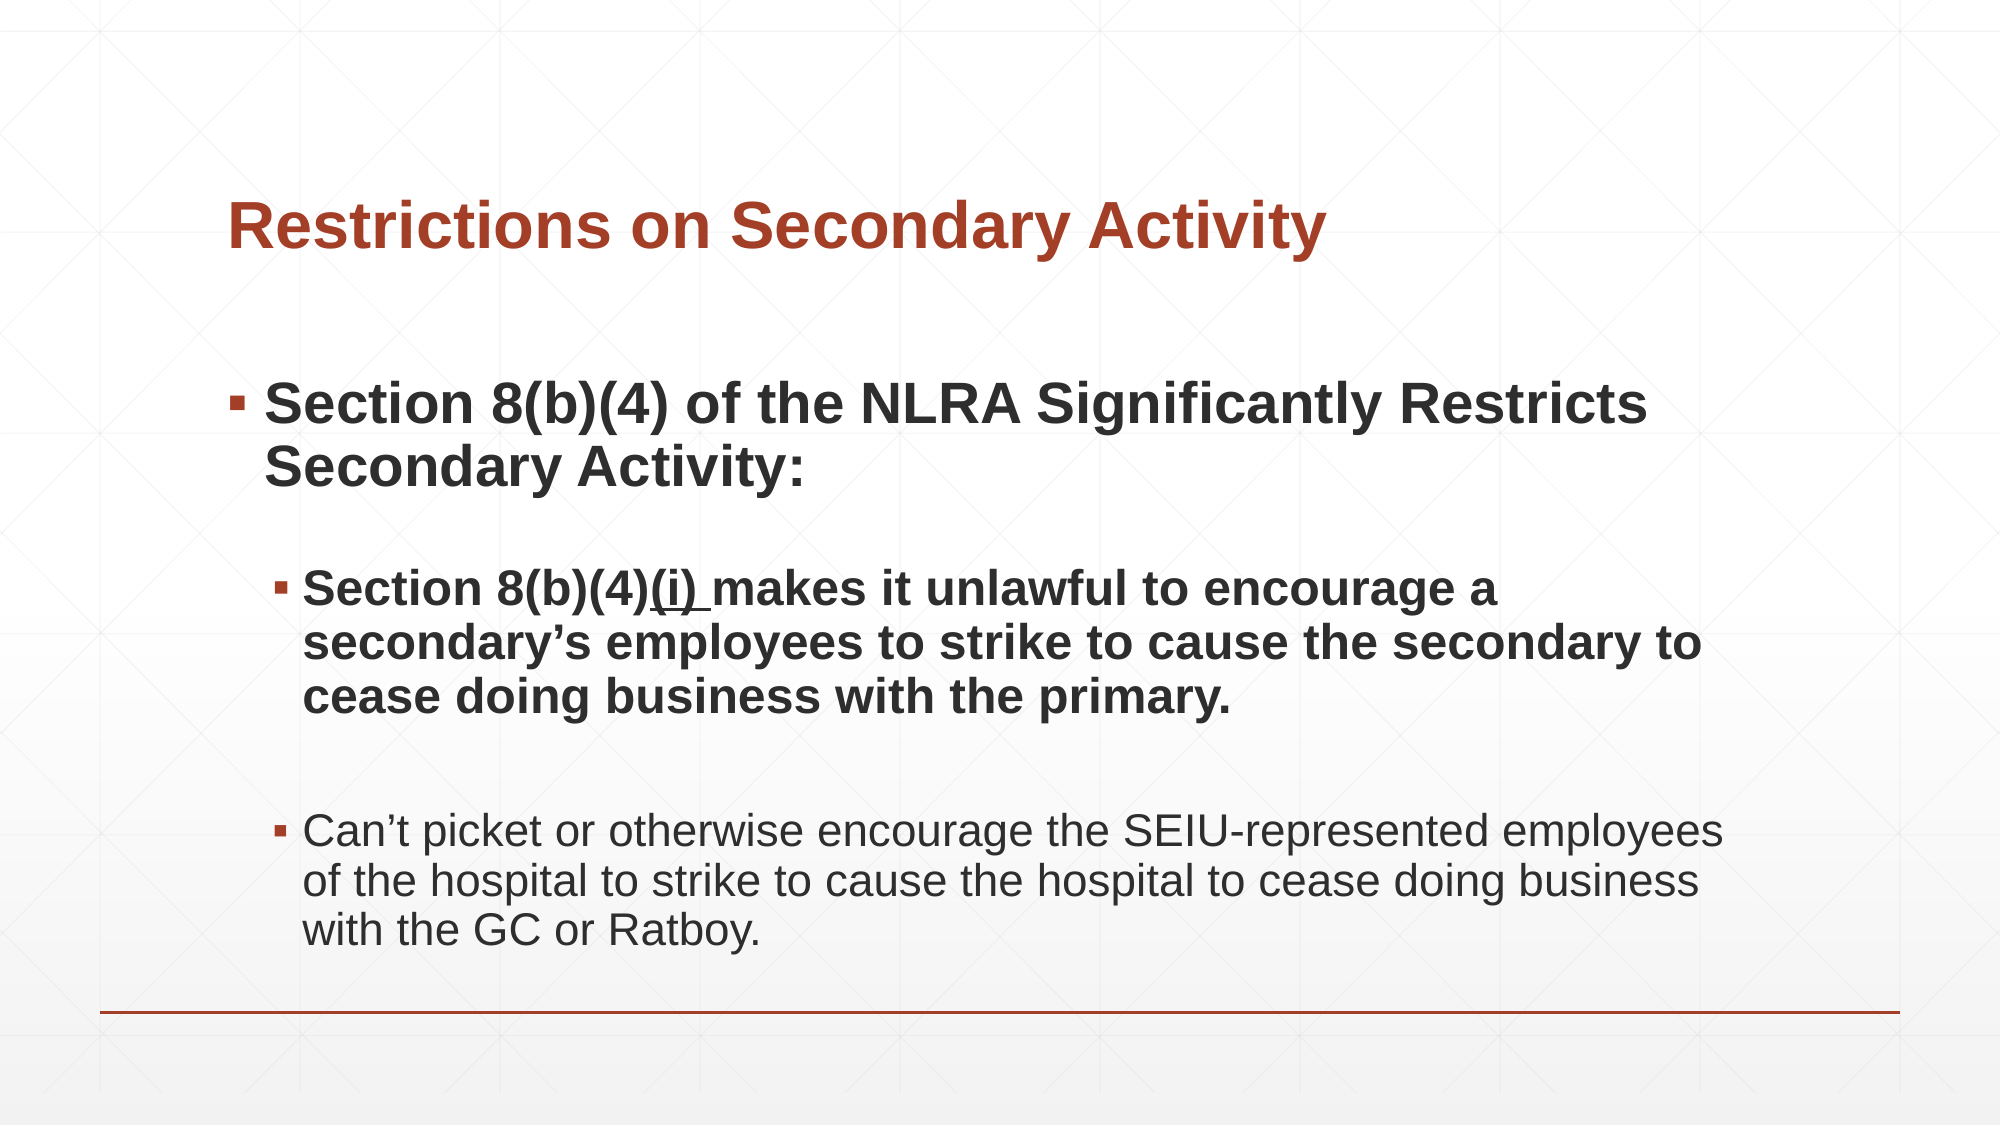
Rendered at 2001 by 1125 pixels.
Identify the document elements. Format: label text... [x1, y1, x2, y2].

title Restrictions on Secondary Activity [212, 82, 1788, 271]
list Section 8(b)(4) of the NLRA Significantly Restricts Secondary Activity: Section 8(b)(4)(i) makes it unlawful to encourage a secondary’s employees to strike to cause the secondary to cease doing business with the primary. Can’t picket or otherwise encourage the SEIU-represented employees of the hospital to strike to cause the hospital to cease doing business with the GC or Ratboy. [212, 299, 1788, 1030]
